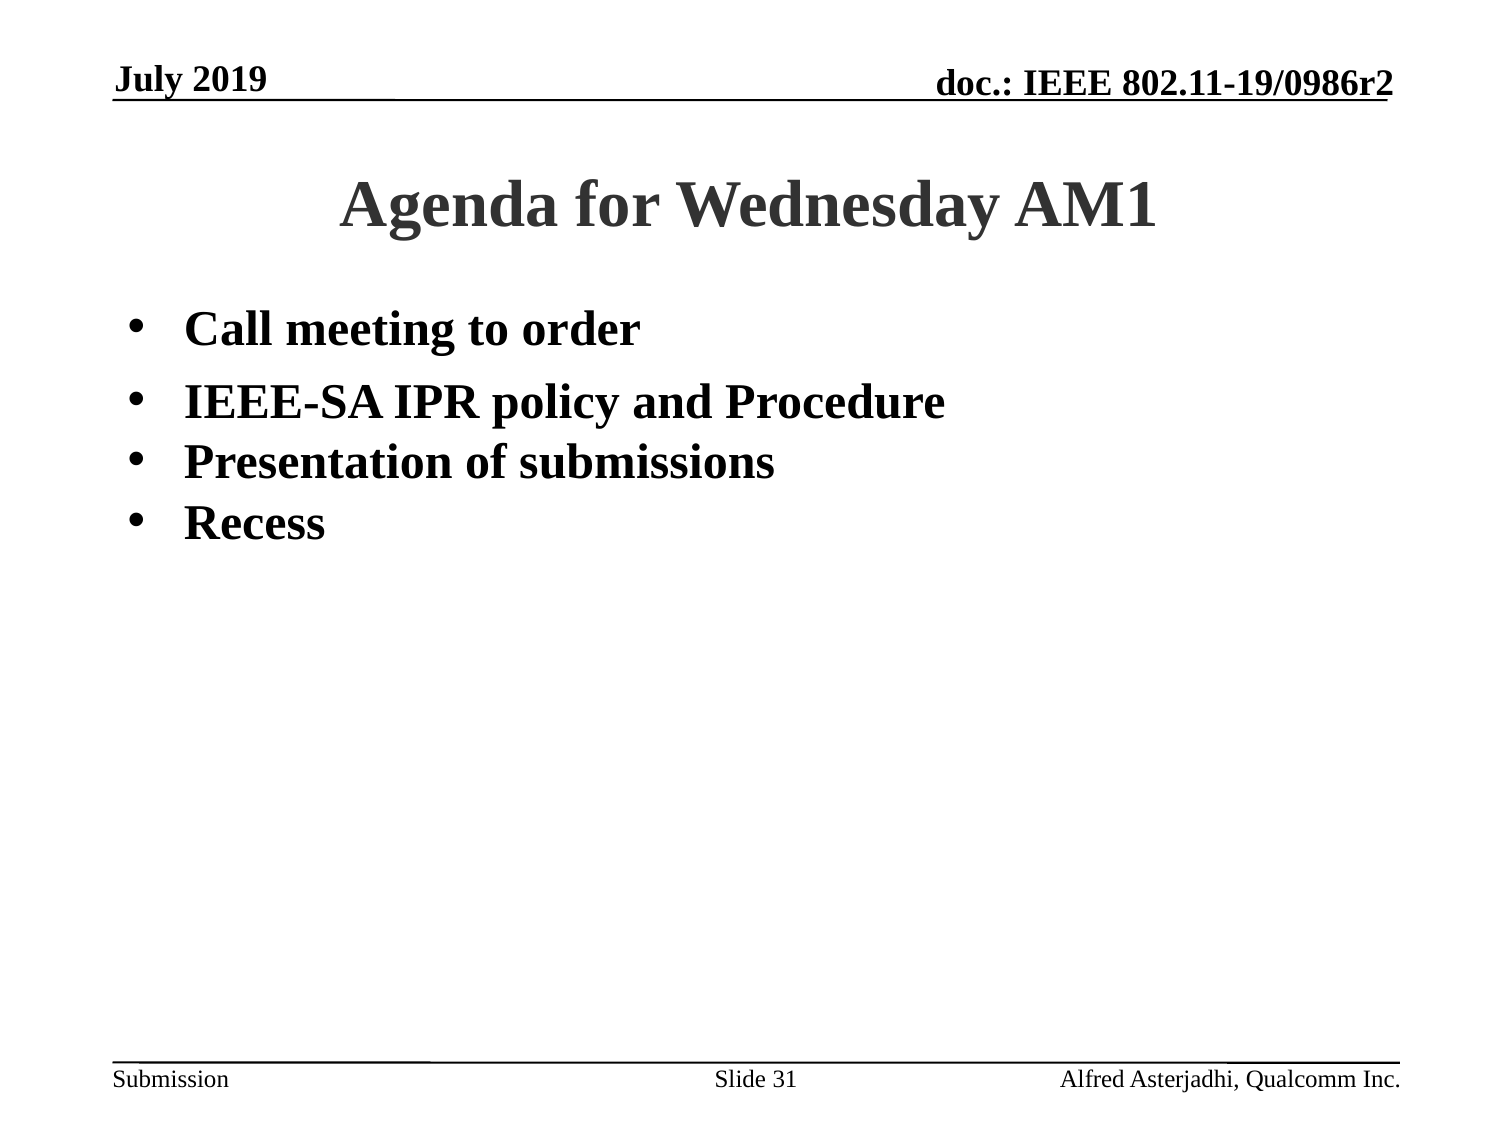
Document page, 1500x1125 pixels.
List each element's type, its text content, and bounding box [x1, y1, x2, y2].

list Call meeting to order IEEE-SA IPR policy and Procedure Presentation of submissions Recess [112, 299, 1388, 975]
slide_number Slide 31 [712, 1061, 800, 1123]
title Agenda for Wednesday AM1 [62, 112, 1438, 288]
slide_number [114, 54, 423, 100]
footer Alfred Asterjadhi, Qualcomm Inc. [878, 1061, 1402, 1093]
